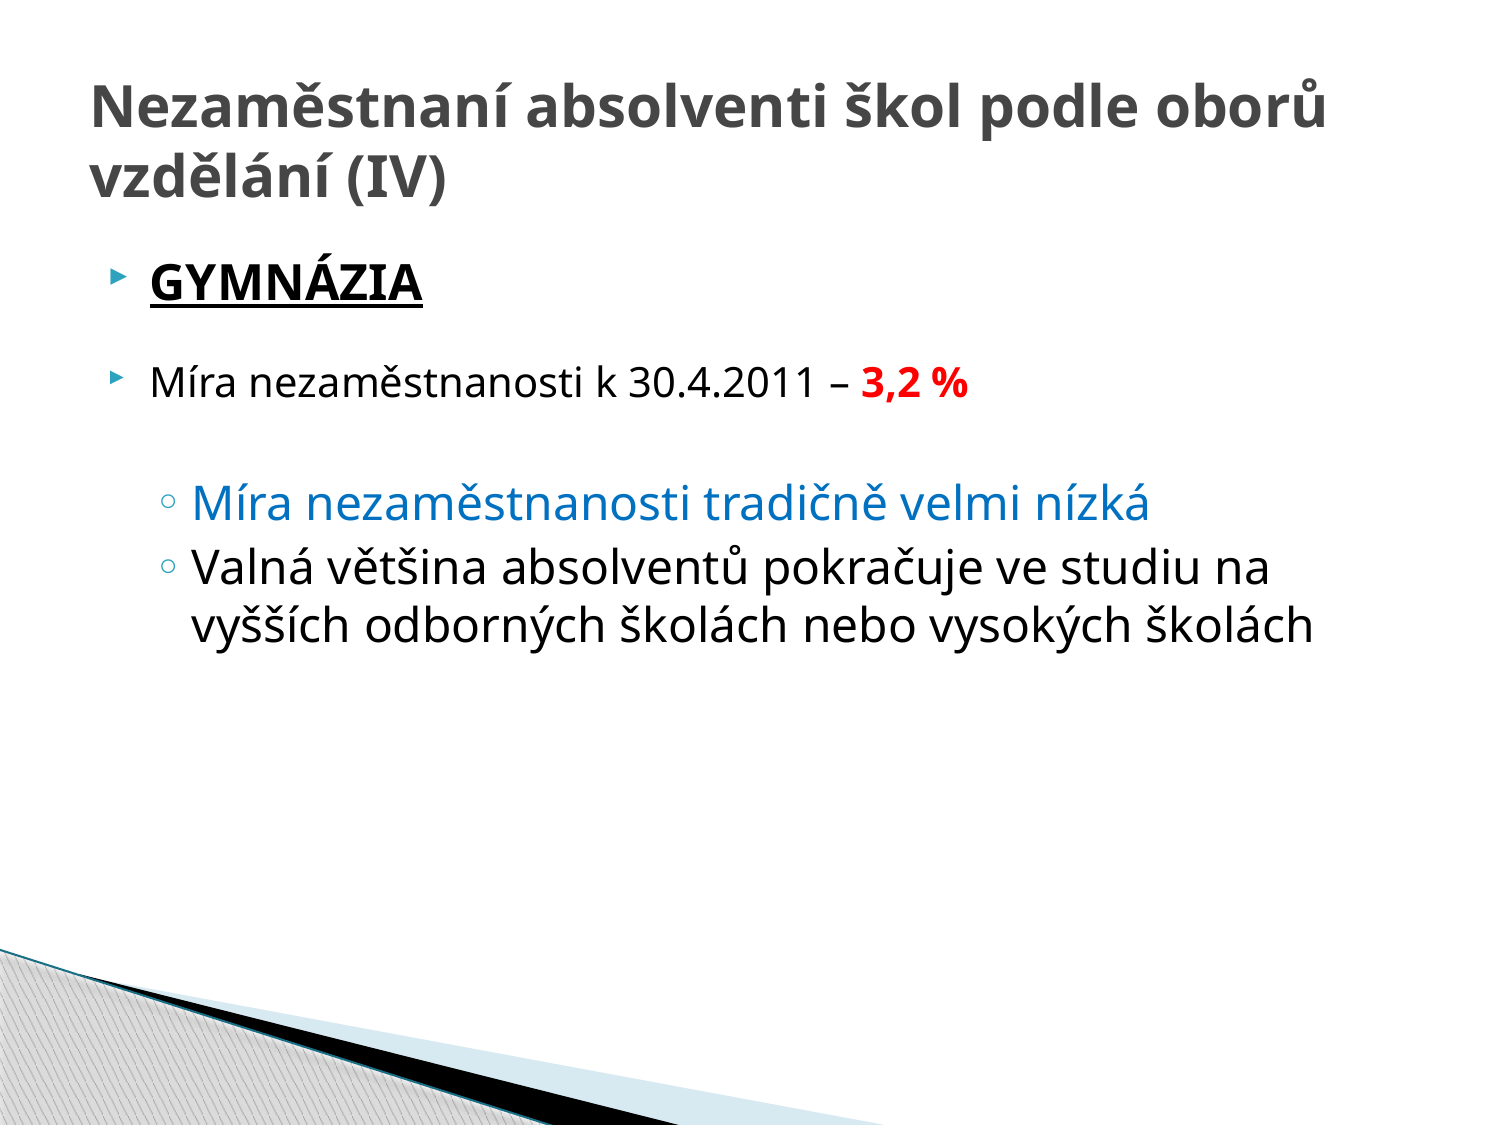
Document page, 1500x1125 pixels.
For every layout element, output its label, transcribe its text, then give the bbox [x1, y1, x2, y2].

list Gymnázia Míra nezaměstnanosti k 30.4.2011 – 3,2 % Míra nezaměstnanosti tradičně velmi nízká Valná většina absolventů pokračuje ve studiu na vyšších odborných školách nebo vysokých školách [75, 243, 1425, 986]
title Nezaměstnaní absolventi škol podle oborů vzdělání (IV) [75, 45, 1425, 233]
